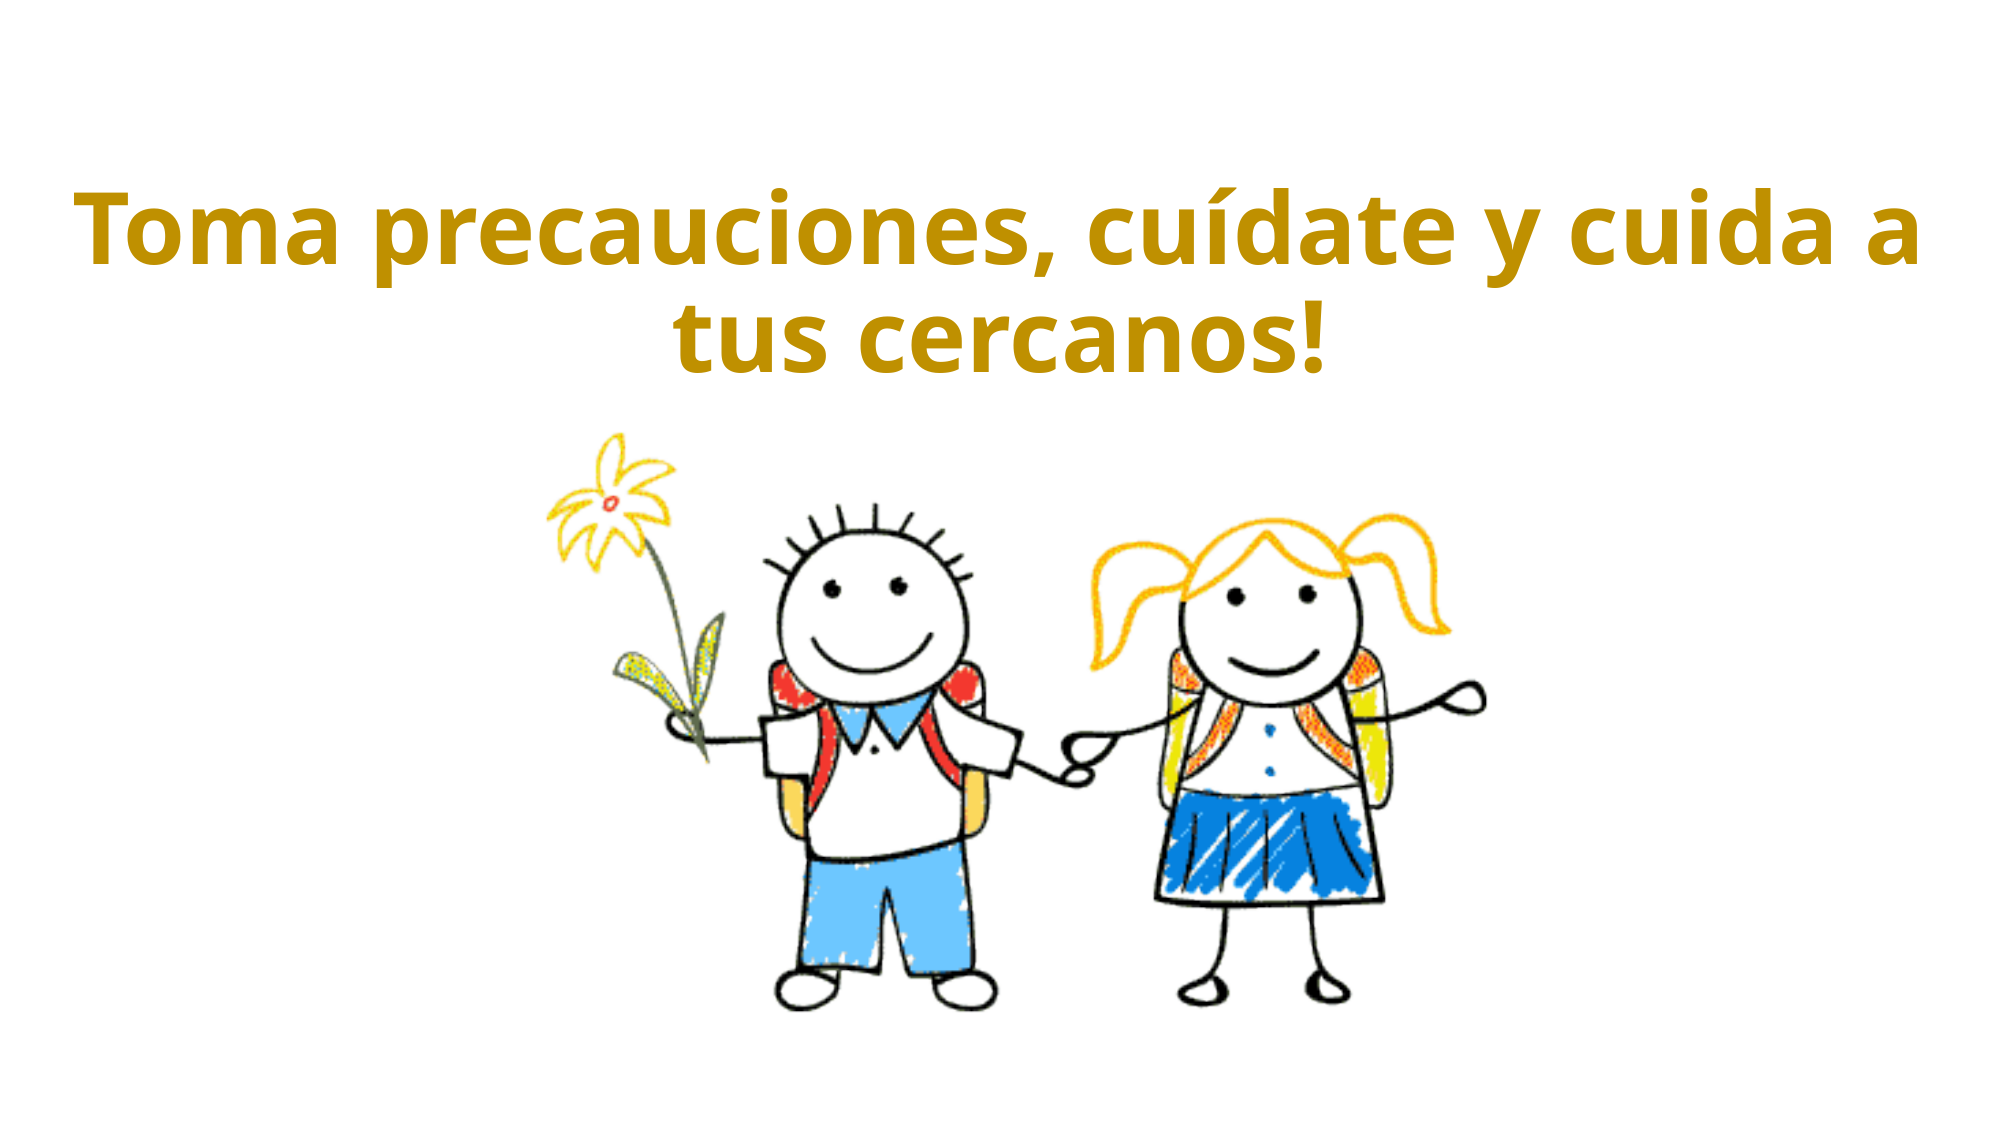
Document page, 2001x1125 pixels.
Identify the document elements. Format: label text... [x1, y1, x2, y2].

picture [539, 395, 1496, 1051]
title Toma precauciones, cuídate y cuida a tus cercanos! [0, 177, 2000, 396]
